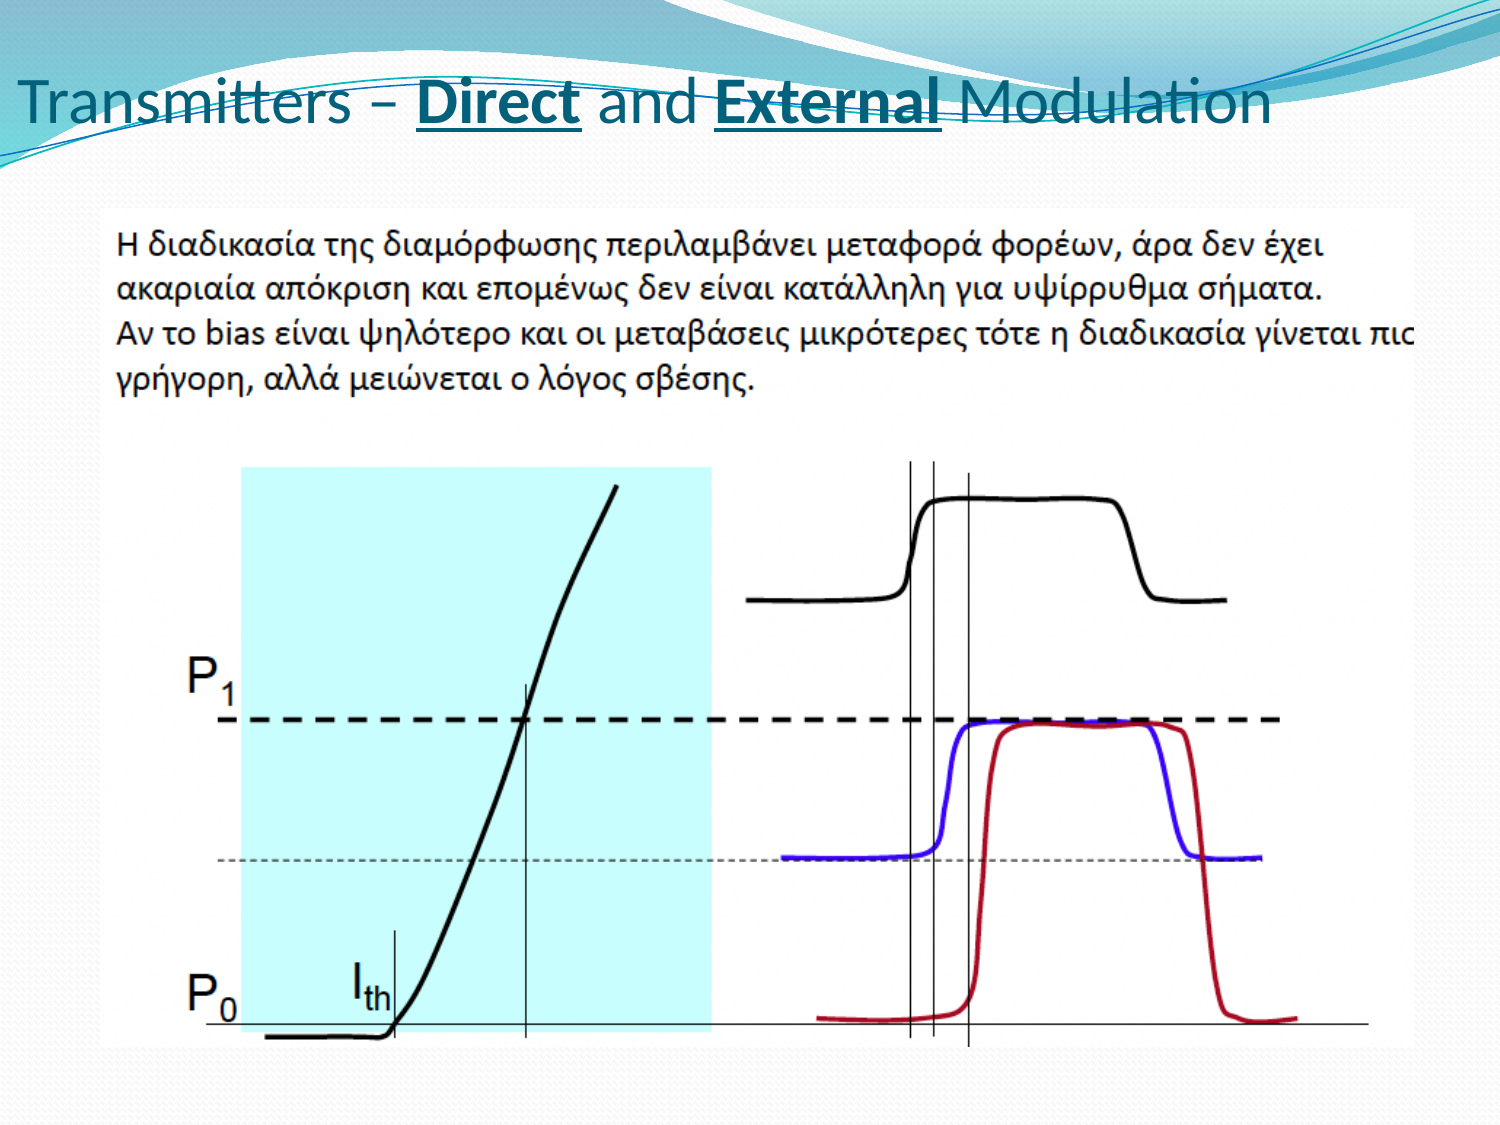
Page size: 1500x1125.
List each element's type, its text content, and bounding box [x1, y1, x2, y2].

picture [100, 207, 1414, 1047]
title Transmitters – Direct and External Modulation [17, 19, 1483, 138]
